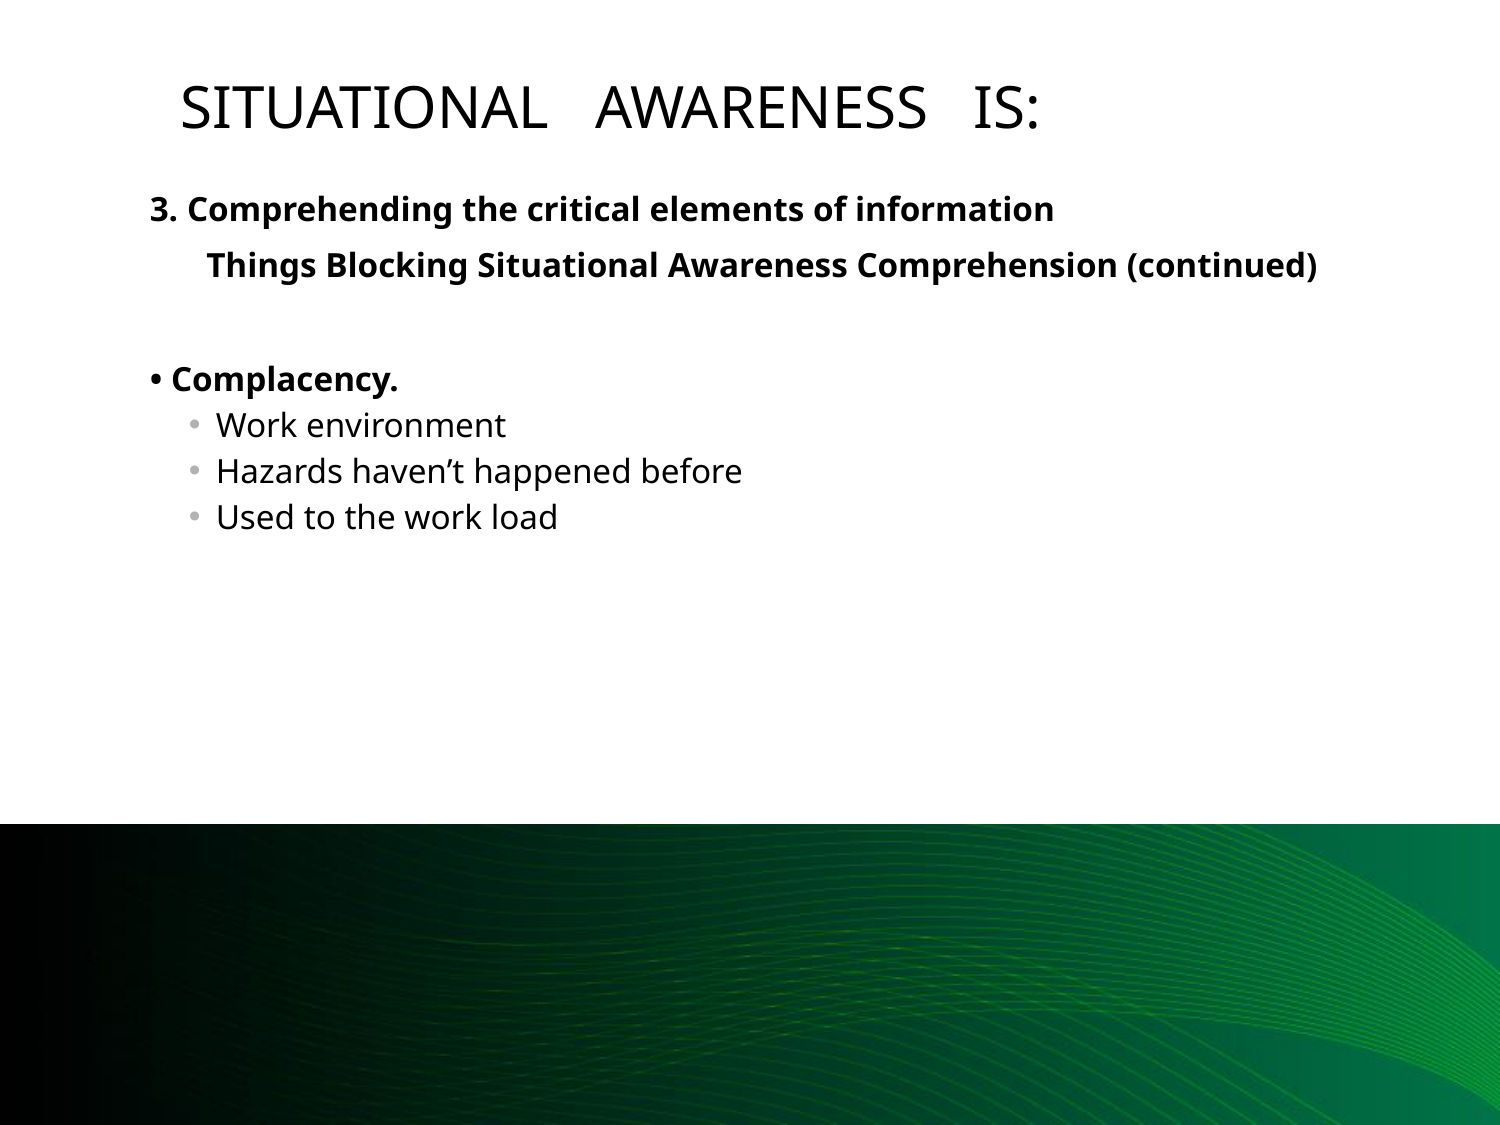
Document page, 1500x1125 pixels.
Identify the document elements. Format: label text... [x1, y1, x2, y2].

title Situational awareness is: [134, 59, 1369, 150]
list 3. Comprehending the critical elements of information Things Blocking Situational Awareness Comprehension (continued) • Complacency. Work environment Hazards haven’t happened before Used to the work load [134, 180, 1369, 768]
picture [0, 824, 1500, 1125]
